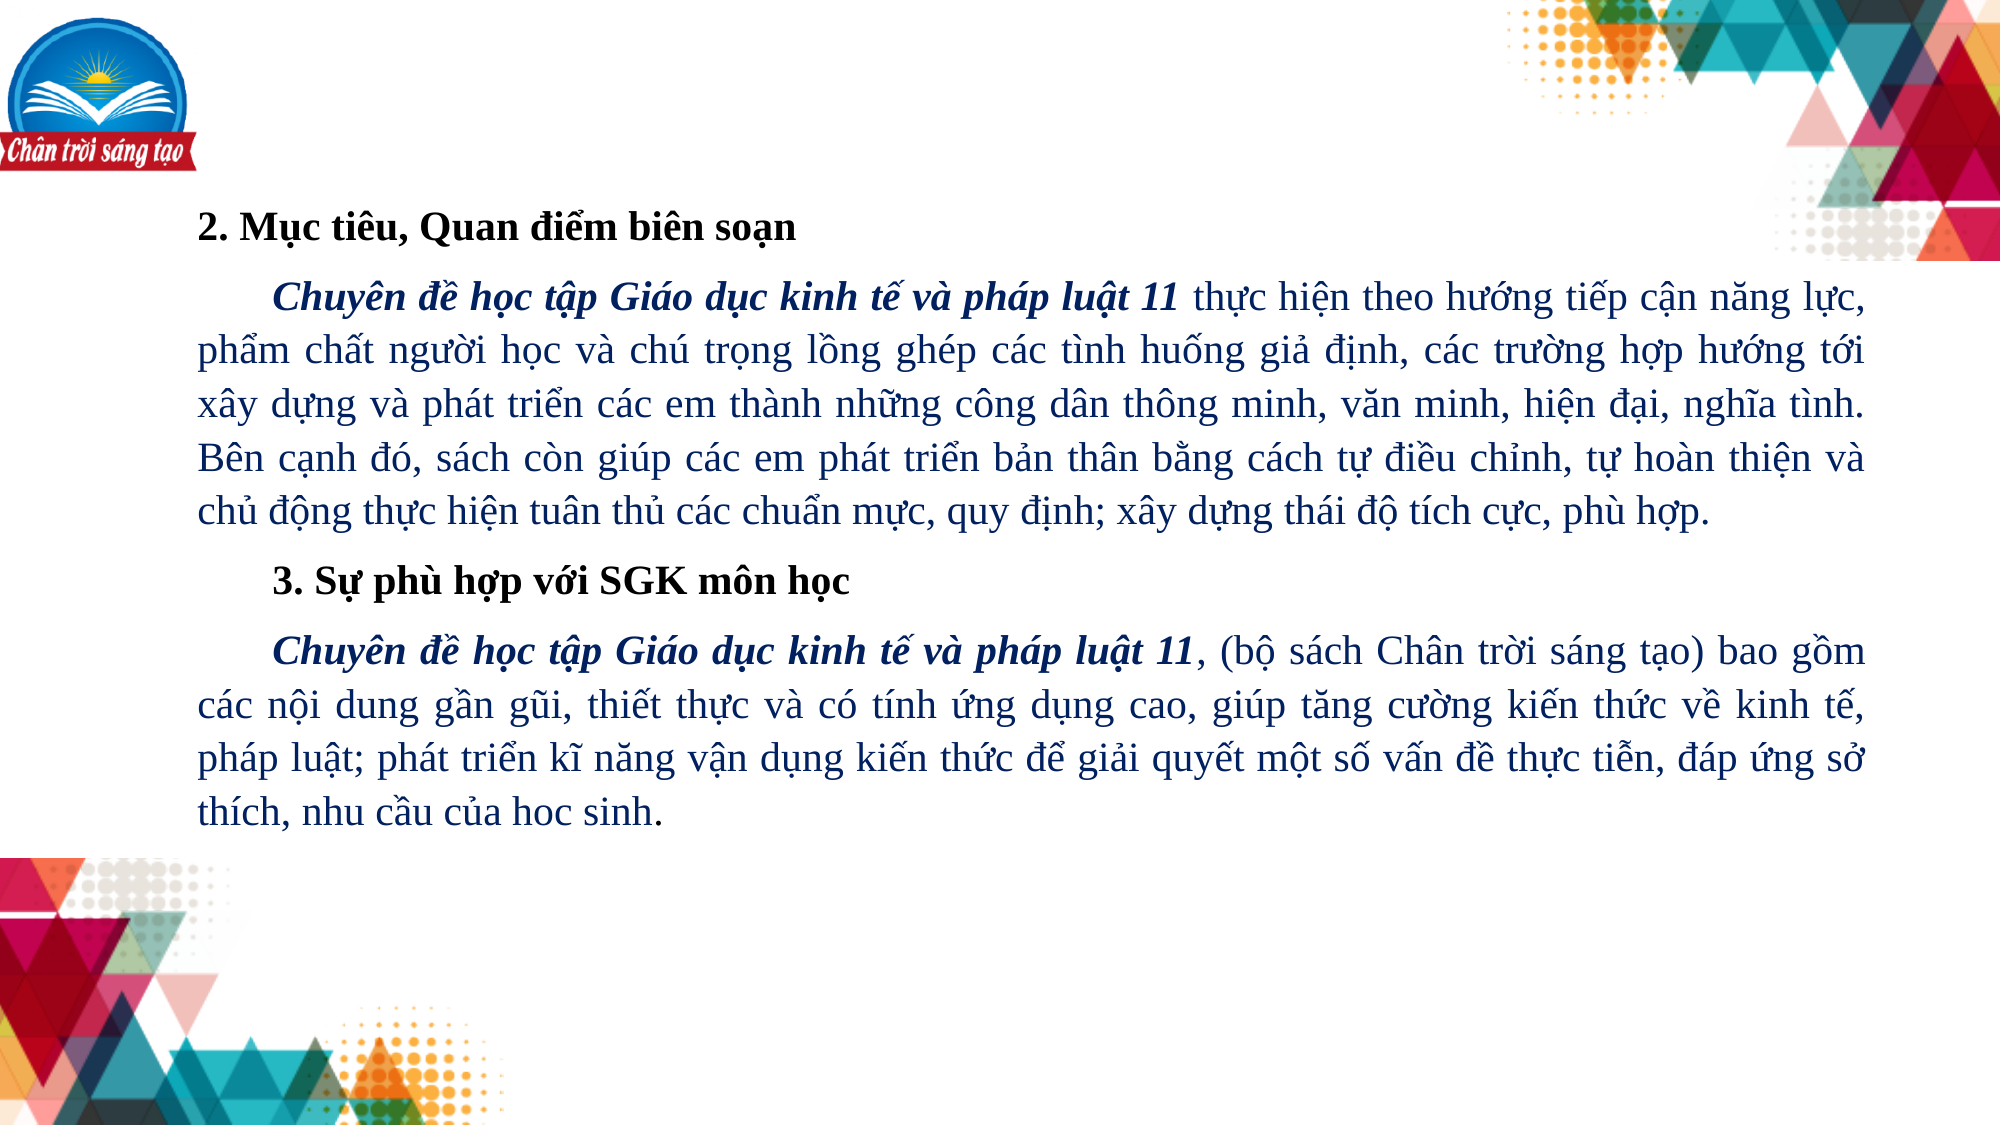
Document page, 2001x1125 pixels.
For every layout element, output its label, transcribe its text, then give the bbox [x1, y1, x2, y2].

text_box 2. Mục tiêu, Quan điểm biên soạn Chuyên đề học tập Giáo dục kinh tế và pháp luật 11 thực hiện theo hướng tiếp cận năng lực, phẩm chất người học và chú trọng lồng ghép các tình huống giả định, các trường hợp hướng tới xây dựng và phát triển các em thành những công dân thông minh, văn minh, hiện đại, nghĩa tình. Bên cạnh đó, sách còn giúp các em phát triển bản thân bằng cách tự điều chỉnh, tự hoàn thiện và chủ động thực hiện tuân thủ các chuẩn mực, quy định; xây dựng thái độ tích cực, phù hợp. 3. Sự phù hợp với SGK môn học Chuyên đề học tập Giáo dục kinh tế và pháp luật 11, (bộ sách Chân trời sáng tạo) bao gồm các nội dung gần gũi, thiết thực và có tính ứng dụng cao, giúp tăng cường kiến thức về kinh tế, pháp luật; phát triển kĩ năng vận dụng kiến thức để giải quyết một số vấn đề thực tiễn, đáp ứng sở thích, nhu cầu của hoc sinh. [182, 187, 1882, 842]
picture [0, 858, 504, 1125]
picture [1507, 0, 2000, 261]
picture [0, 5, 214, 187]
